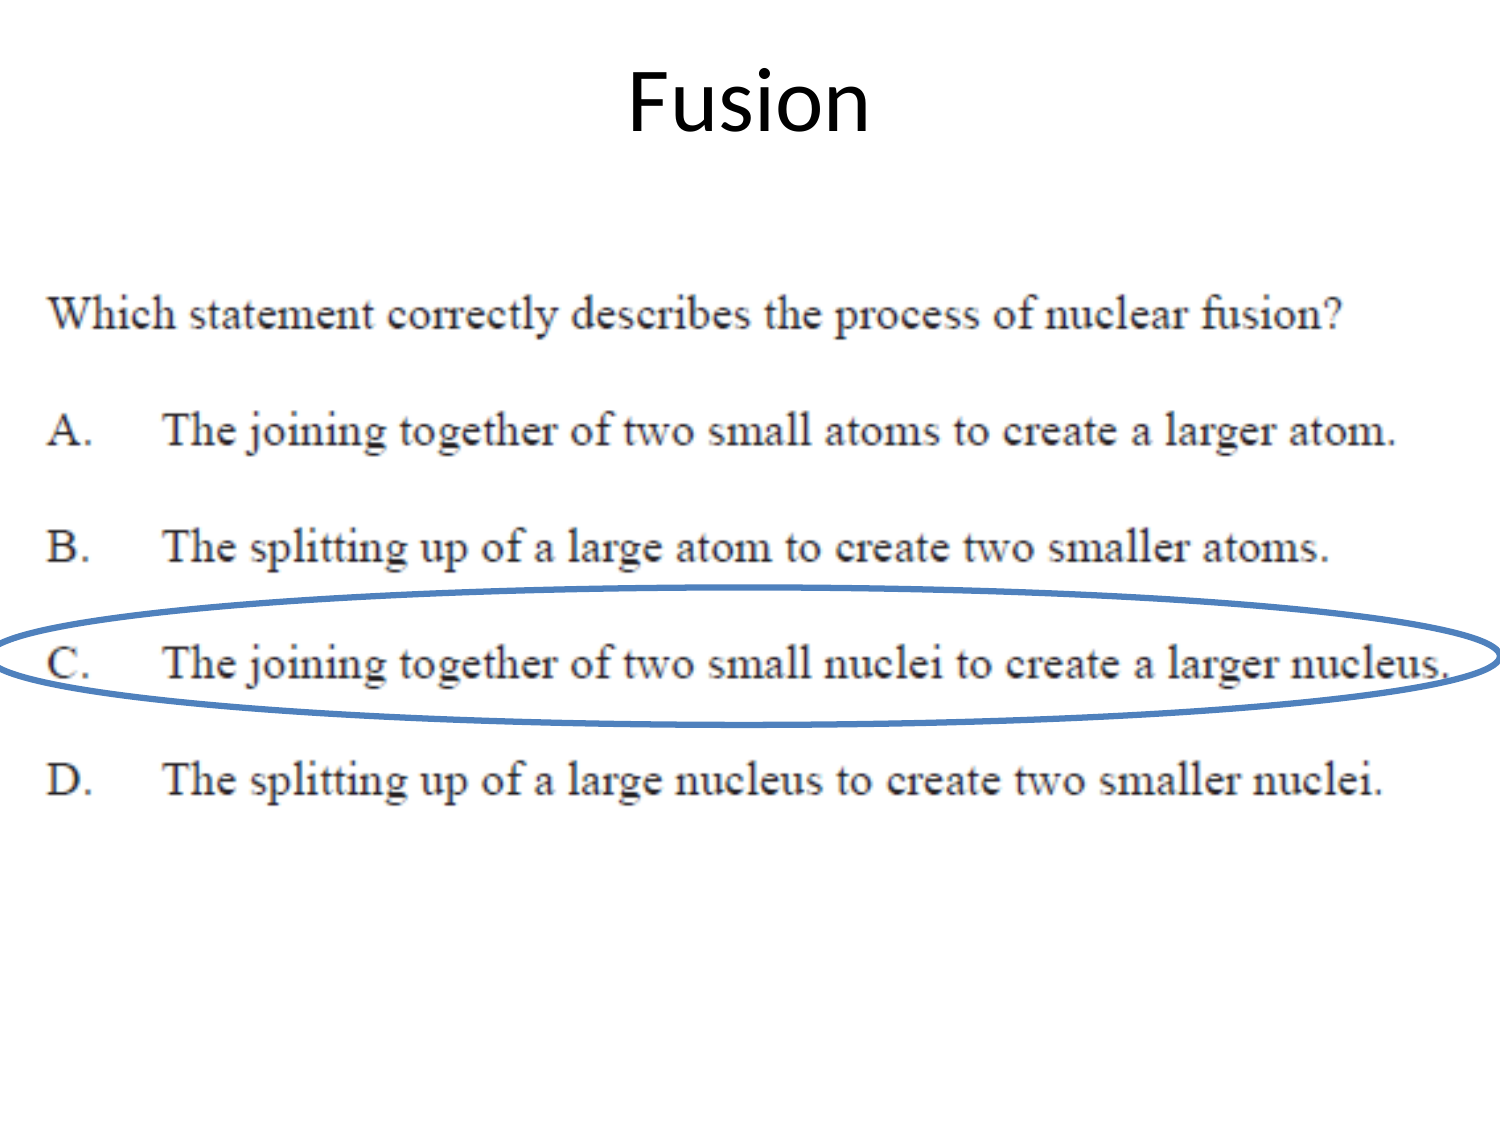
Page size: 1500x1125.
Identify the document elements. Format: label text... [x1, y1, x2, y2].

text_box [0, 631, 31, 682]
picture [36, 274, 1463, 838]
title Fusion [75, 1, 1425, 189]
text_box [1467, 633, 1500, 679]
